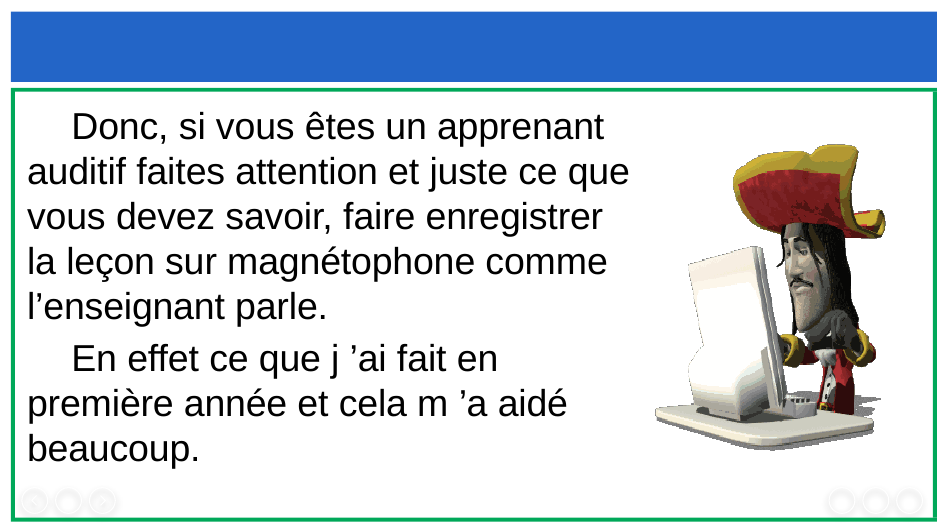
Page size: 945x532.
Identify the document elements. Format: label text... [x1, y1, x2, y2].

list Donc, si vous êtes un apprenant auditif faites attention et juste ce que vous devez savoir, faire enregistrer la leçon sur magnétophone comme l’enseignant parle. En effet ce que j ’ai fait en première année et cela m ’a aidé beaucoup. [27, 101, 635, 475]
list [636, 101, 930, 501]
